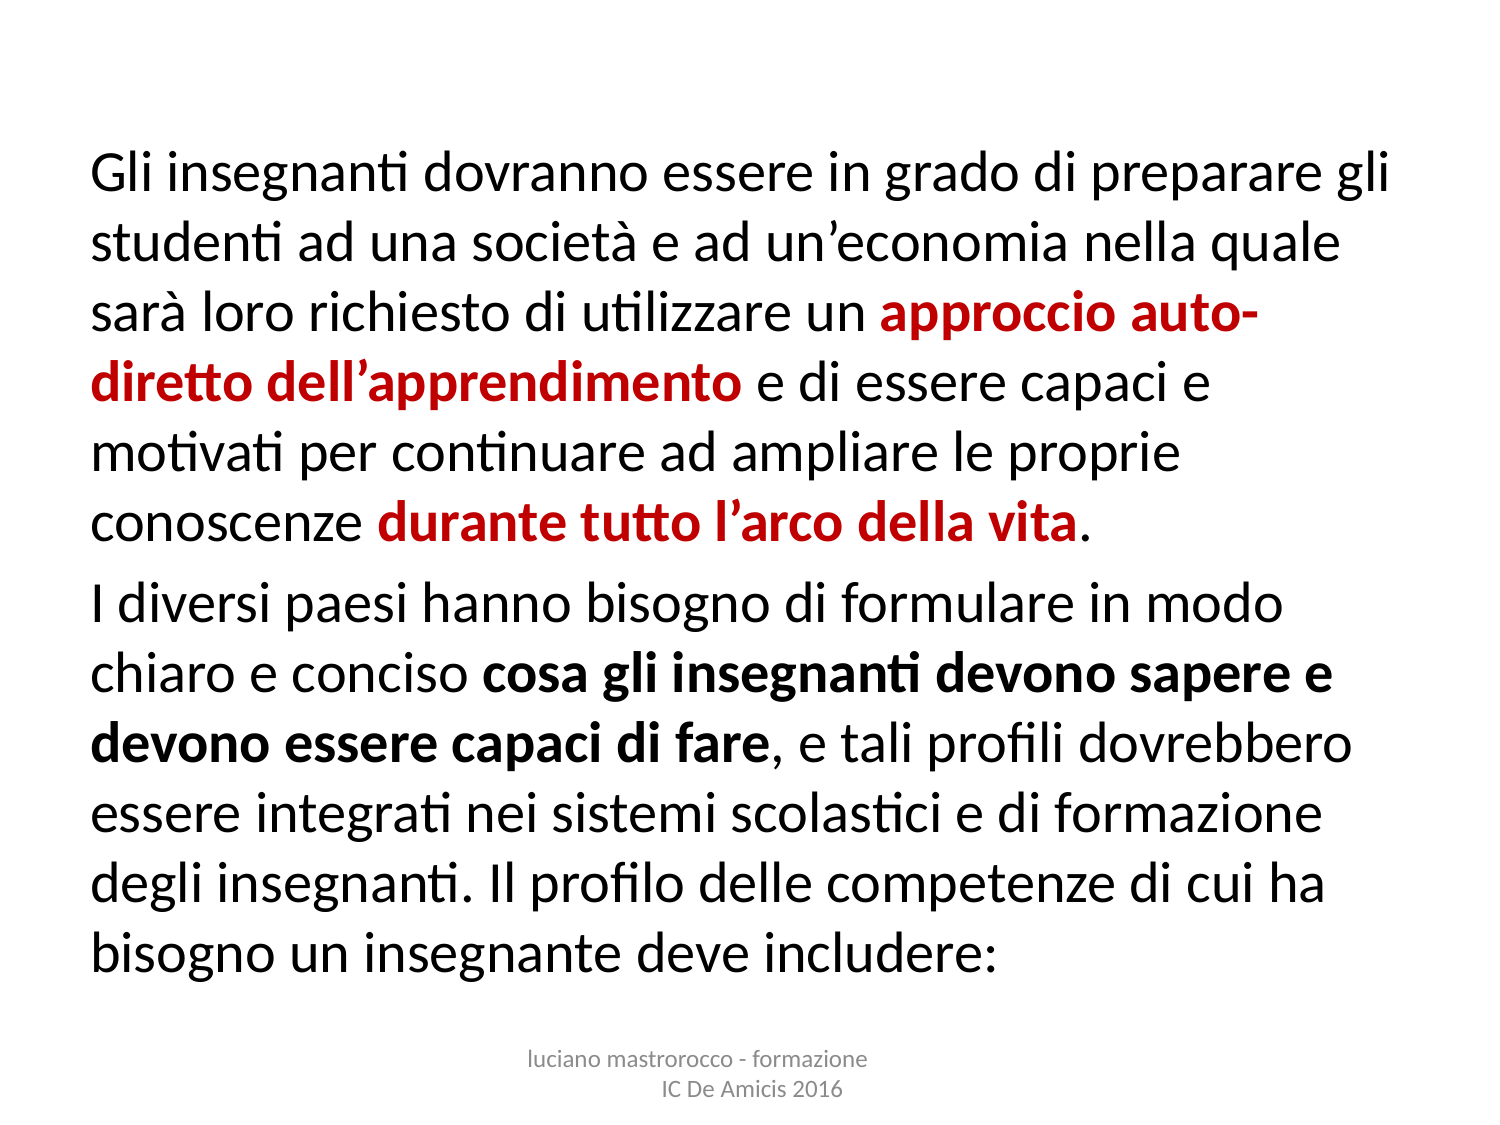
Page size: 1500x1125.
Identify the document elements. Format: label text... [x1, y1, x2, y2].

footer luciano mastrorocco - formazione IC De Amicis 2016 [512, 1042, 988, 1103]
list Gli insegnanti dovranno essere in grado di preparare gli studenti ad una società e ad un’economia nella quale sarà loro richiesto di utilizzare un approccio auto-diretto dell’apprendimento e di essere capaci e motivati per continuare ad ampliare le proprie conoscenze durante tutto l’arco della vita. I diversi paesi hanno bisogno di formulare in modo chiaro e conciso cosa gli insegnanti devono sapere e devono essere capaci di fare, e tali profili dovrebbero essere integrati nei sistemi scolastici e di formazione degli insegnanti. Il profilo delle competenze di cui ha bisogno un insegnante deve includere: [75, 125, 1425, 1005]
